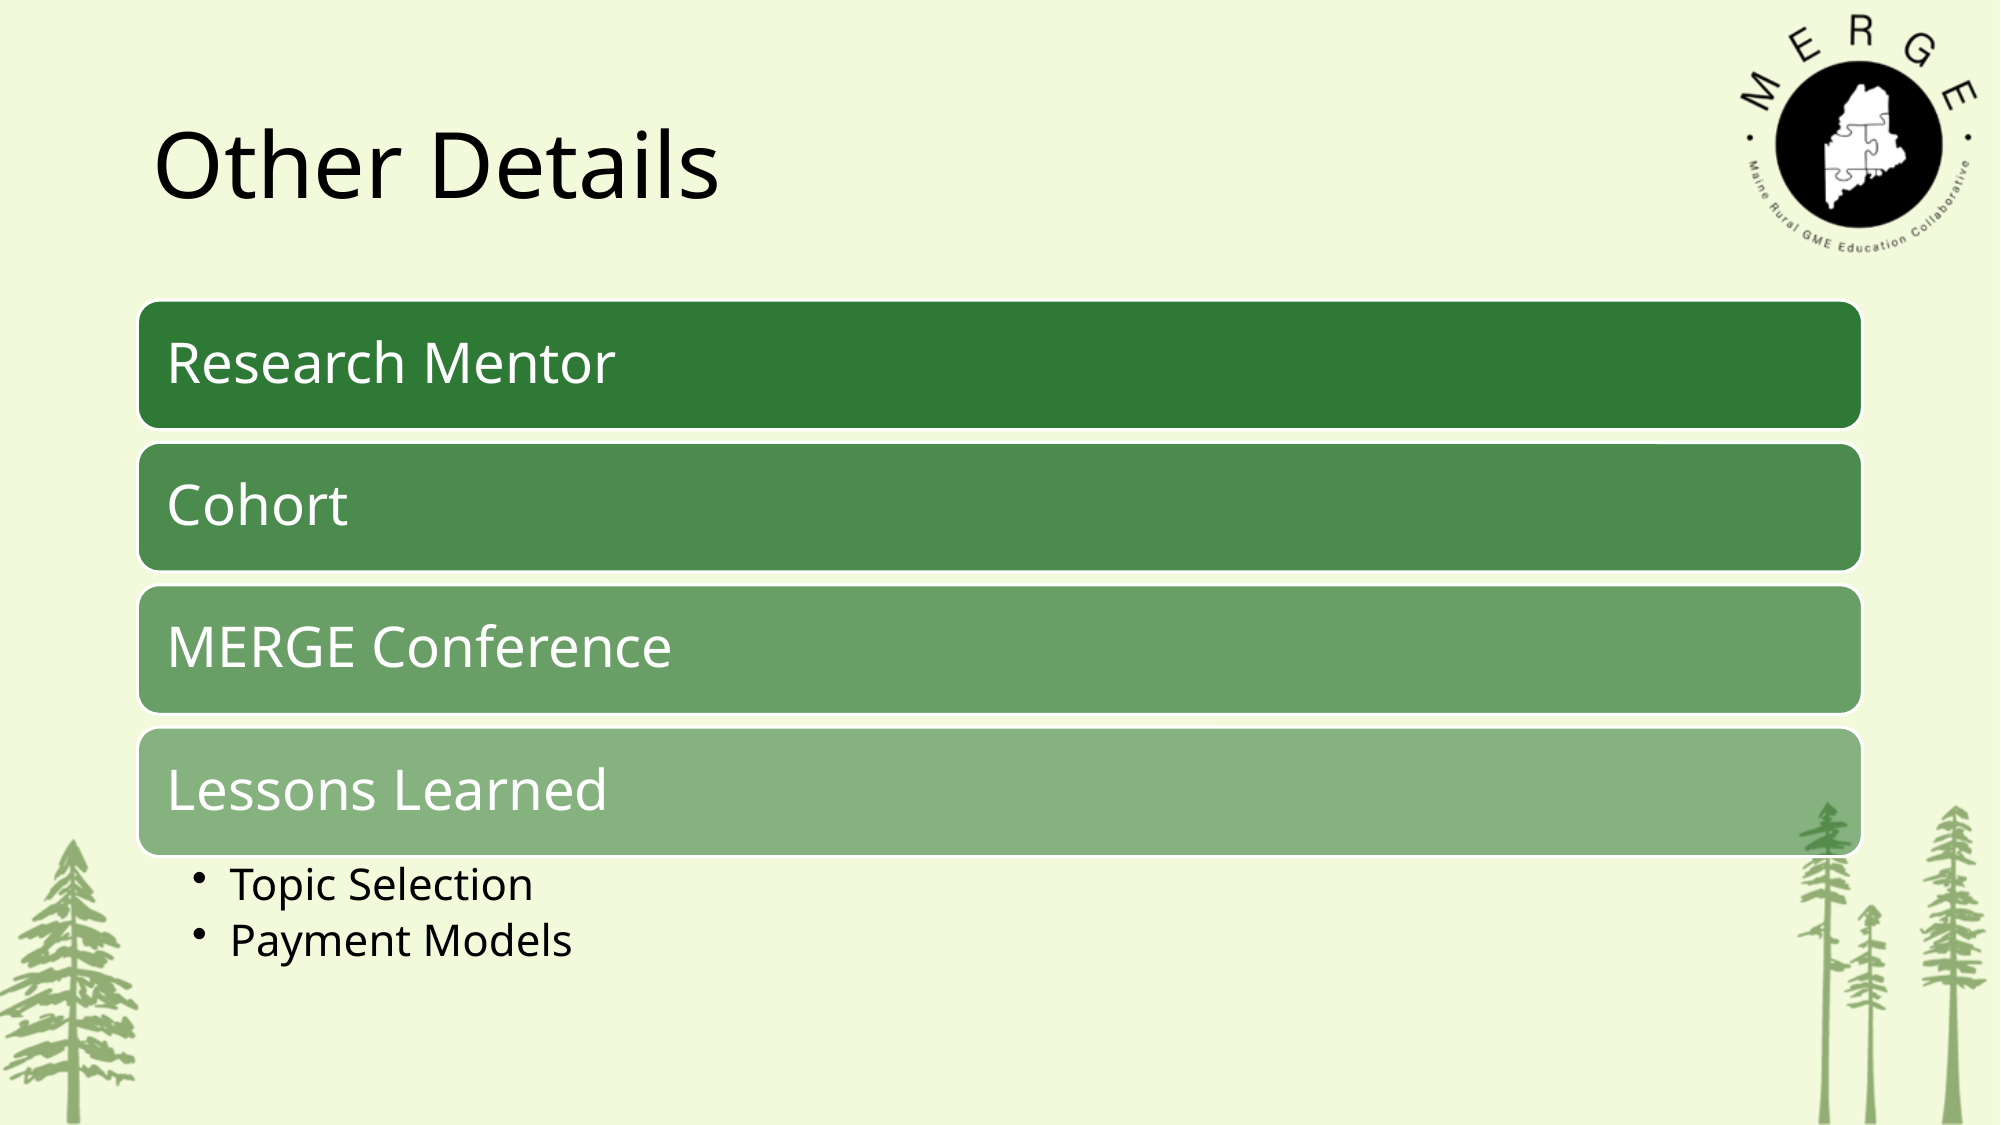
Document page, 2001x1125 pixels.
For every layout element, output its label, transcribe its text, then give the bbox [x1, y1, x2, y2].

picture [0, 0, 2001, 1125]
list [136, 298, 1863, 1014]
title Other Details [137, 59, 1863, 278]
